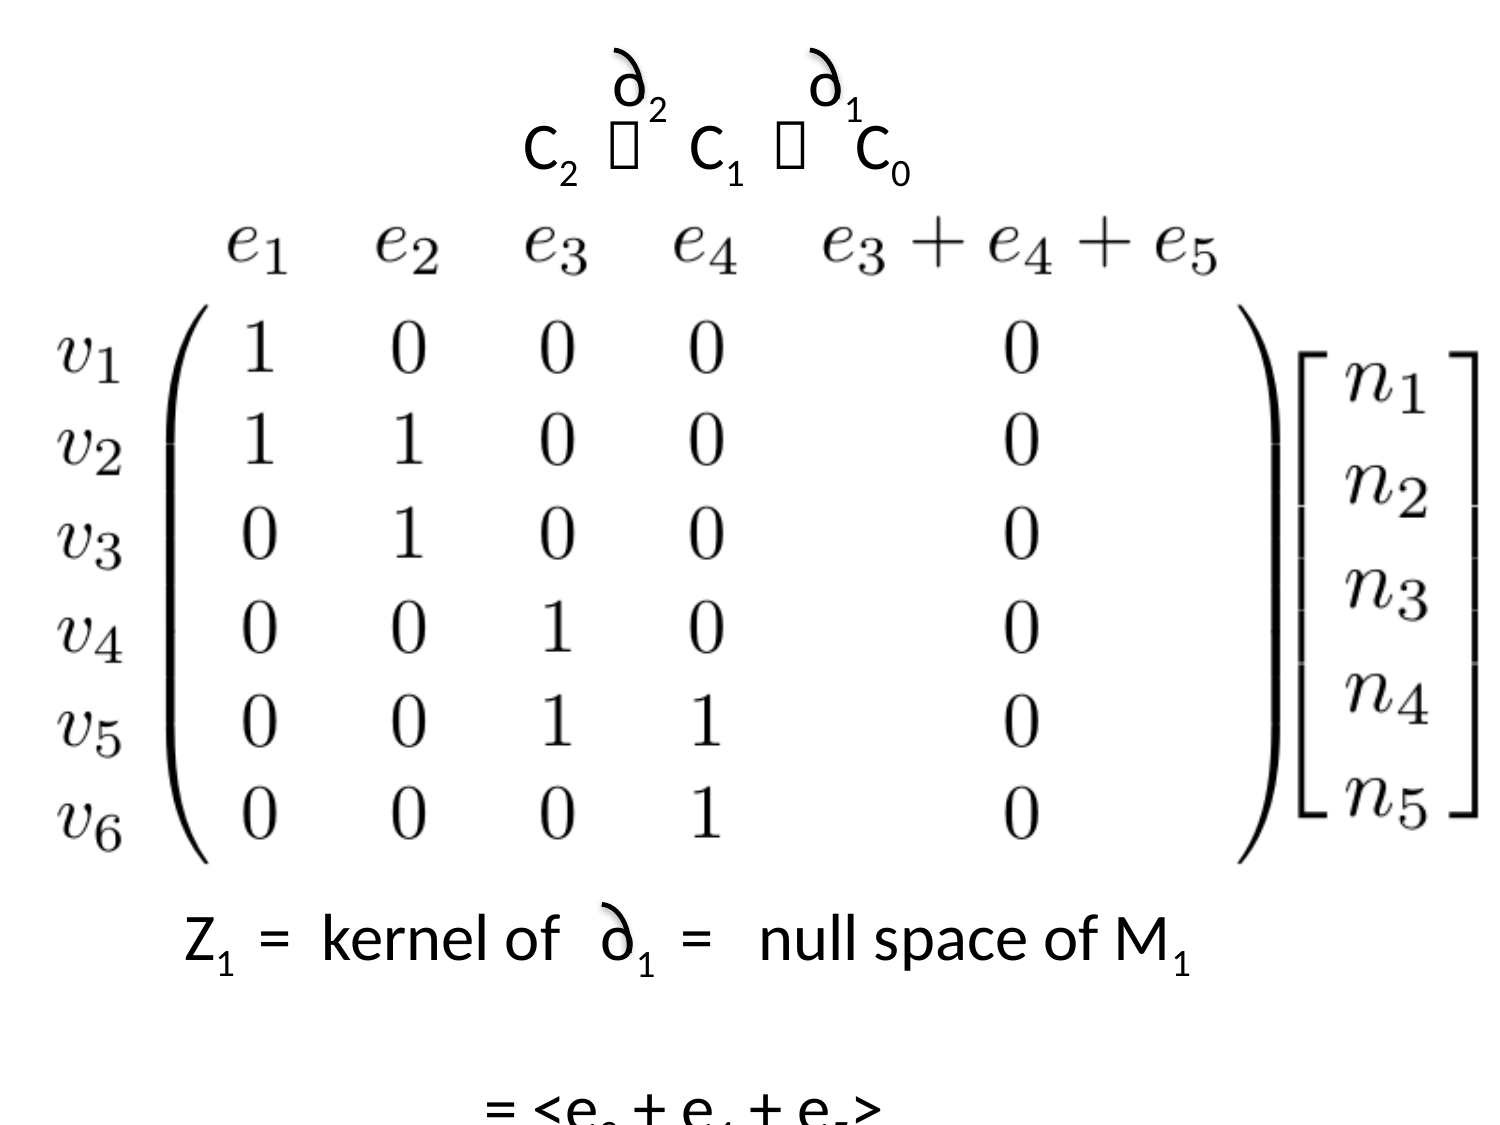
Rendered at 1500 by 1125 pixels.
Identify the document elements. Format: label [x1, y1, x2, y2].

text_box [508, 31, 1033, 192]
picture [1292, 344, 1489, 835]
text_box [169, 885, 1413, 1064]
picture [38, 205, 1290, 883]
